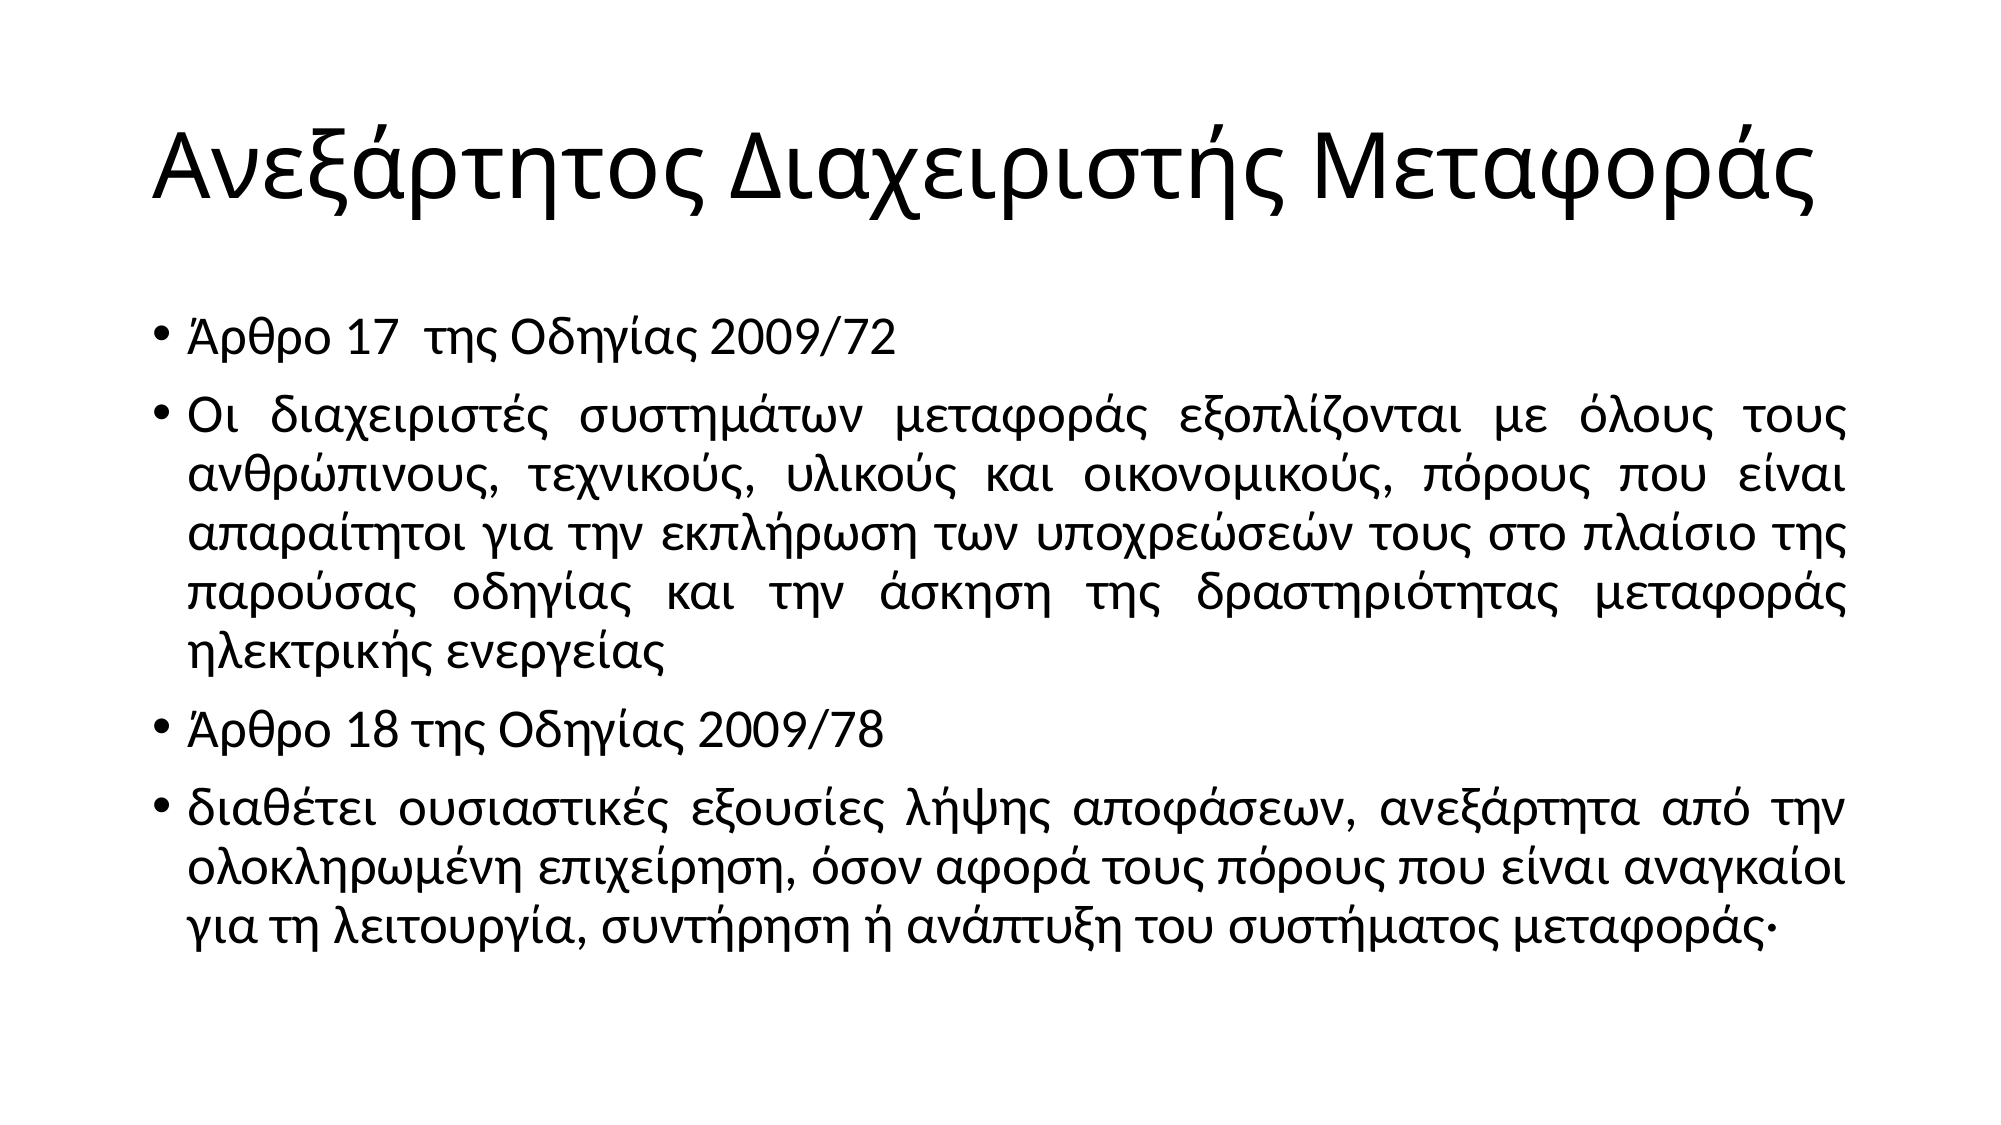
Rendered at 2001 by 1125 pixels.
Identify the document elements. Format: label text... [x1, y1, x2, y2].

list Άρθρο 17 της Οδηγίας 2009/72 Οι διαχειριστές συστημάτων μεταφοράς εξοπλίζονται με όλους τους ανθρώπινους, τεχνικούς, υλικούς και οικονομικούς, πόρους που είναι απαραίτητοι για την εκπλήρωση των υποχρεώσεών τους στο πλαίσιο της παρούσας οδηγίας και την άσκηση της δραστηριότητας μεταφοράς ηλεκτρικής ενεργείας Άρθρο 18 της Οδηγίας 2009/78 διαθέτει ουσιαστικές εξουσίες λήψης αποφάσεων, ανεξάρτητα από την ολοκληρωμένη επιχείρηση, όσον αφορά τους πόρους που είναι αναγκαίοι για τη λειτουργία, συντήρηση ή ανάπτυξη του συστήματος μεταφοράς· [137, 299, 1863, 1014]
title Ανεξάρτητος Διαχειριστής Μεταφοράς [137, 59, 1863, 278]
